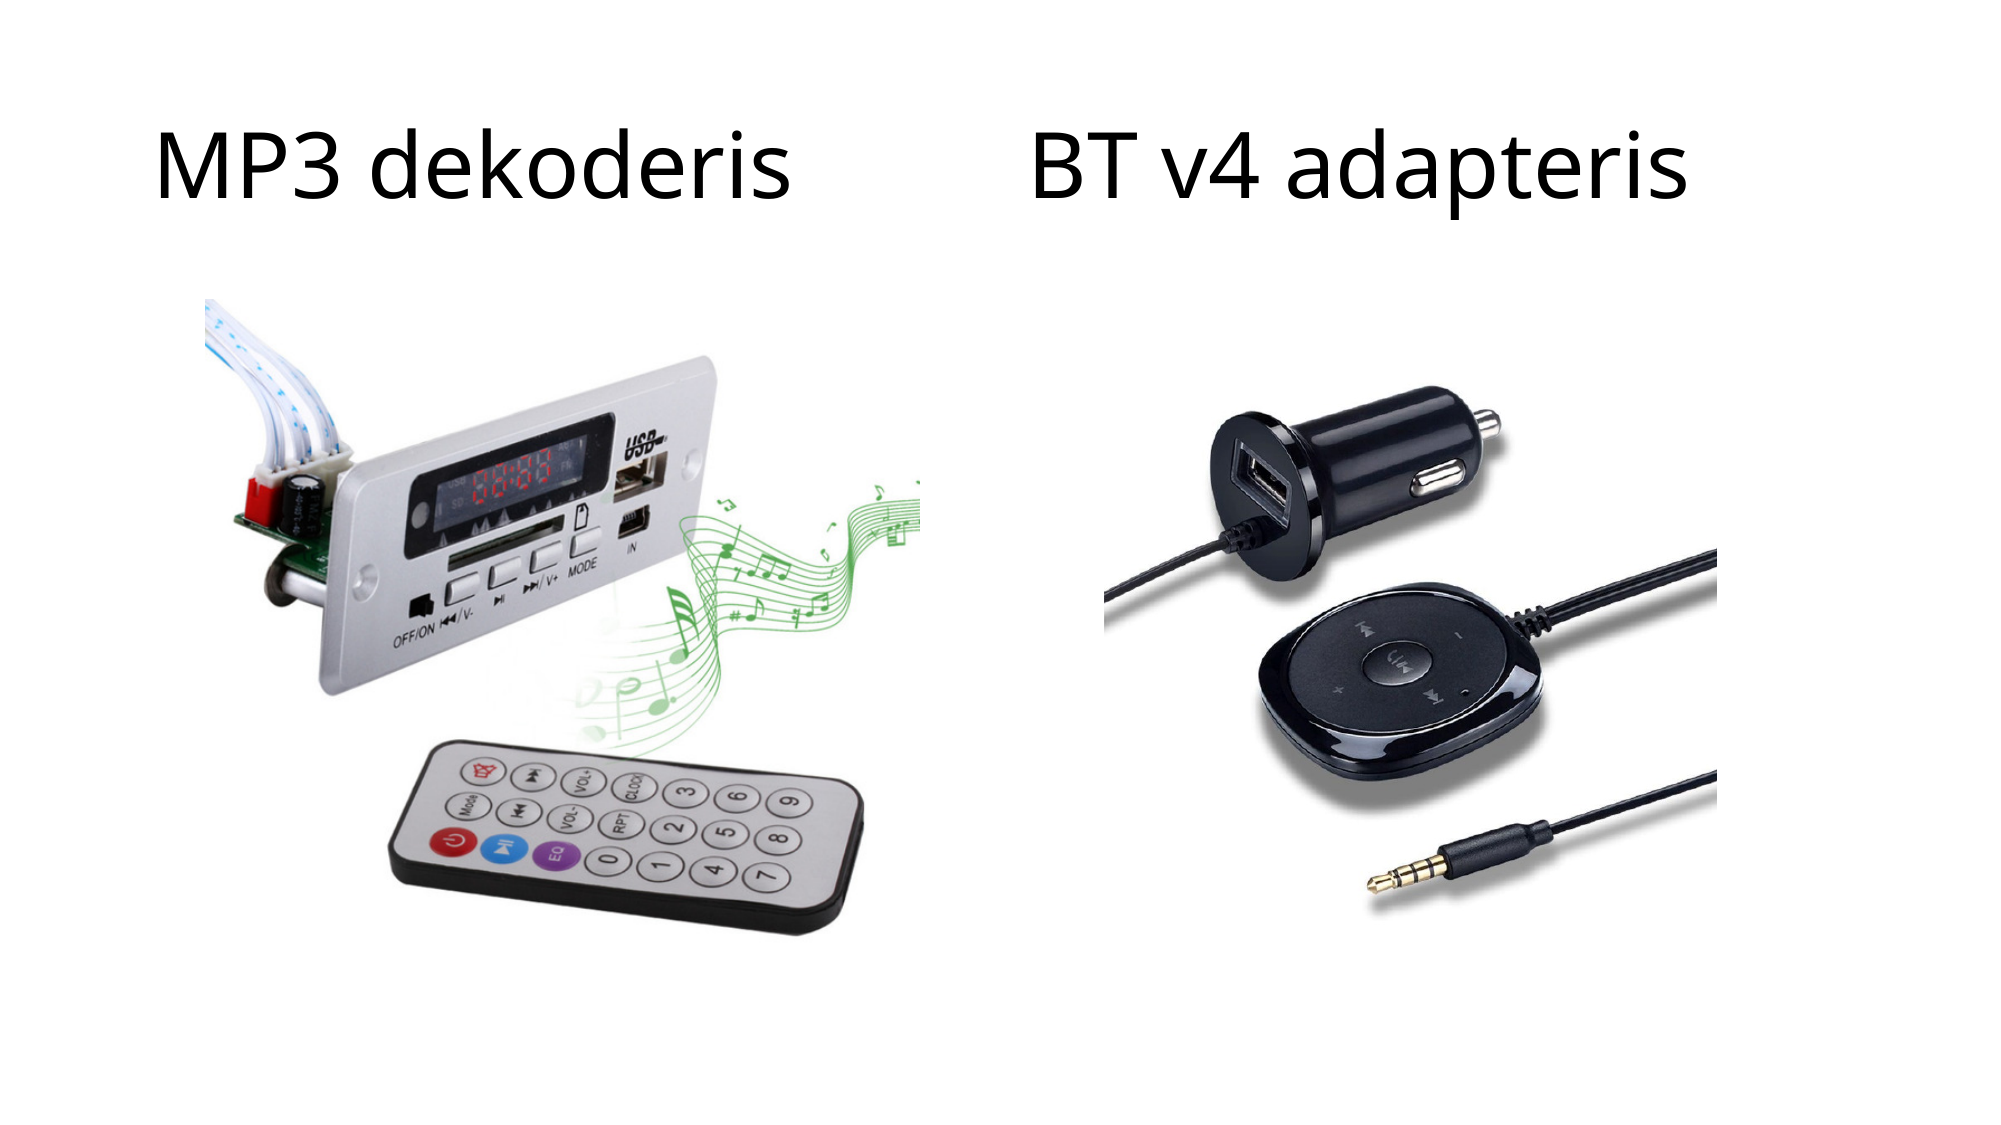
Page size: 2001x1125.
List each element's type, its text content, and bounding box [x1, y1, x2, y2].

title MP3 dekoderis [137, 59, 988, 278]
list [1104, 323, 1717, 936]
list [205, 299, 920, 1014]
text_box BT v4 adapteris [1012, 59, 1863, 278]
